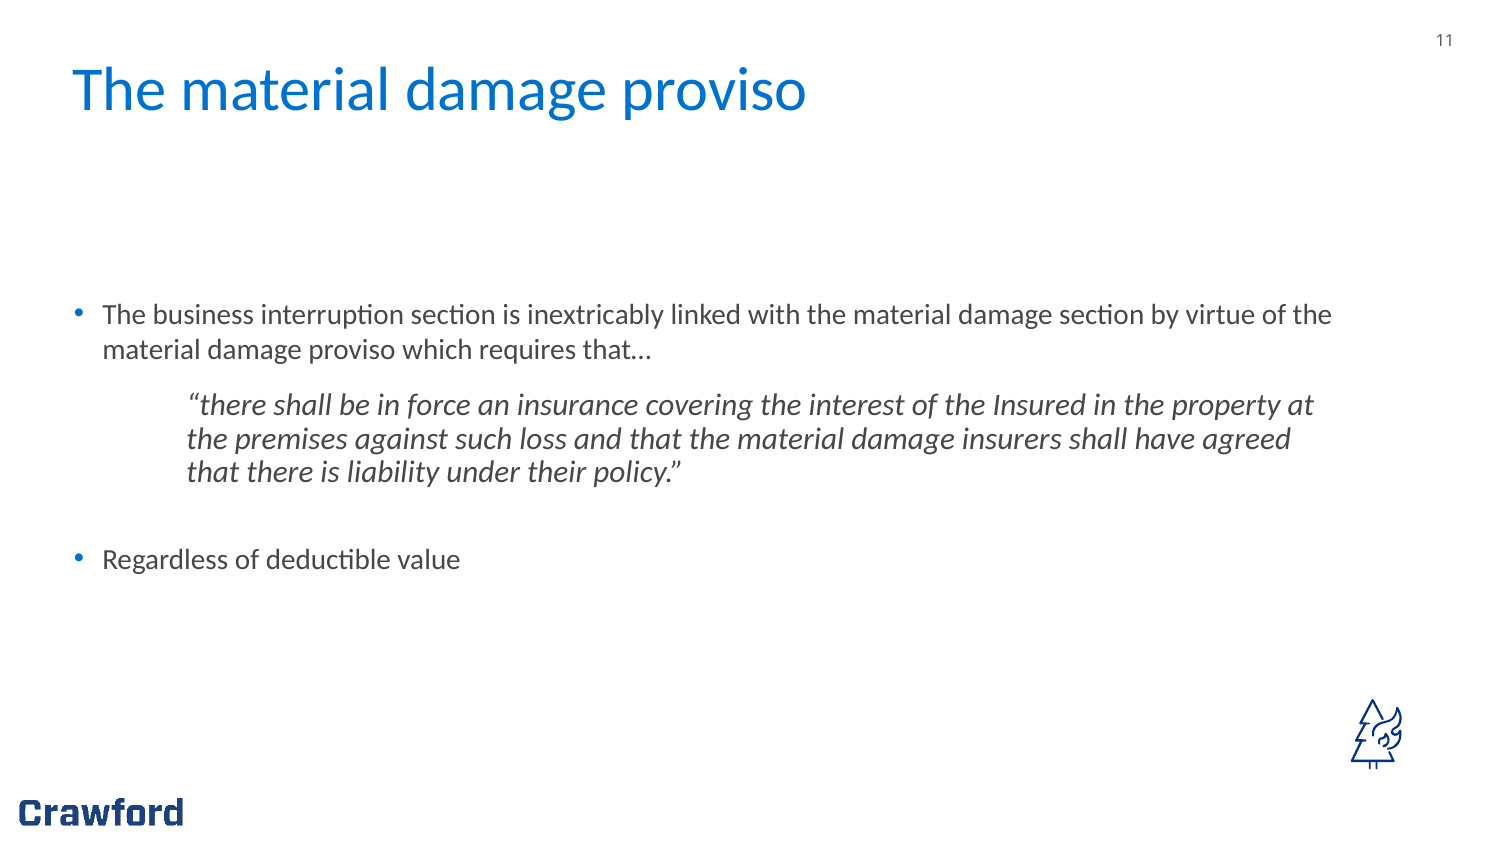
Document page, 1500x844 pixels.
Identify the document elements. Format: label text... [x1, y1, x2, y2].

list The business interruption section is inextricably linked with the material damage section by virtue of the material damage proviso which requires that… “there shall be in force an insurance covering the interest of the Insured in the property at the premises against such loss and that the material damage insurers shall have agreed that there is liability under their policy.” Regardless of deductible value [59, 287, 1351, 658]
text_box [1350, 699, 1404, 770]
title The material damage proviso [56, 48, 1351, 162]
picture [17, 791, 185, 828]
